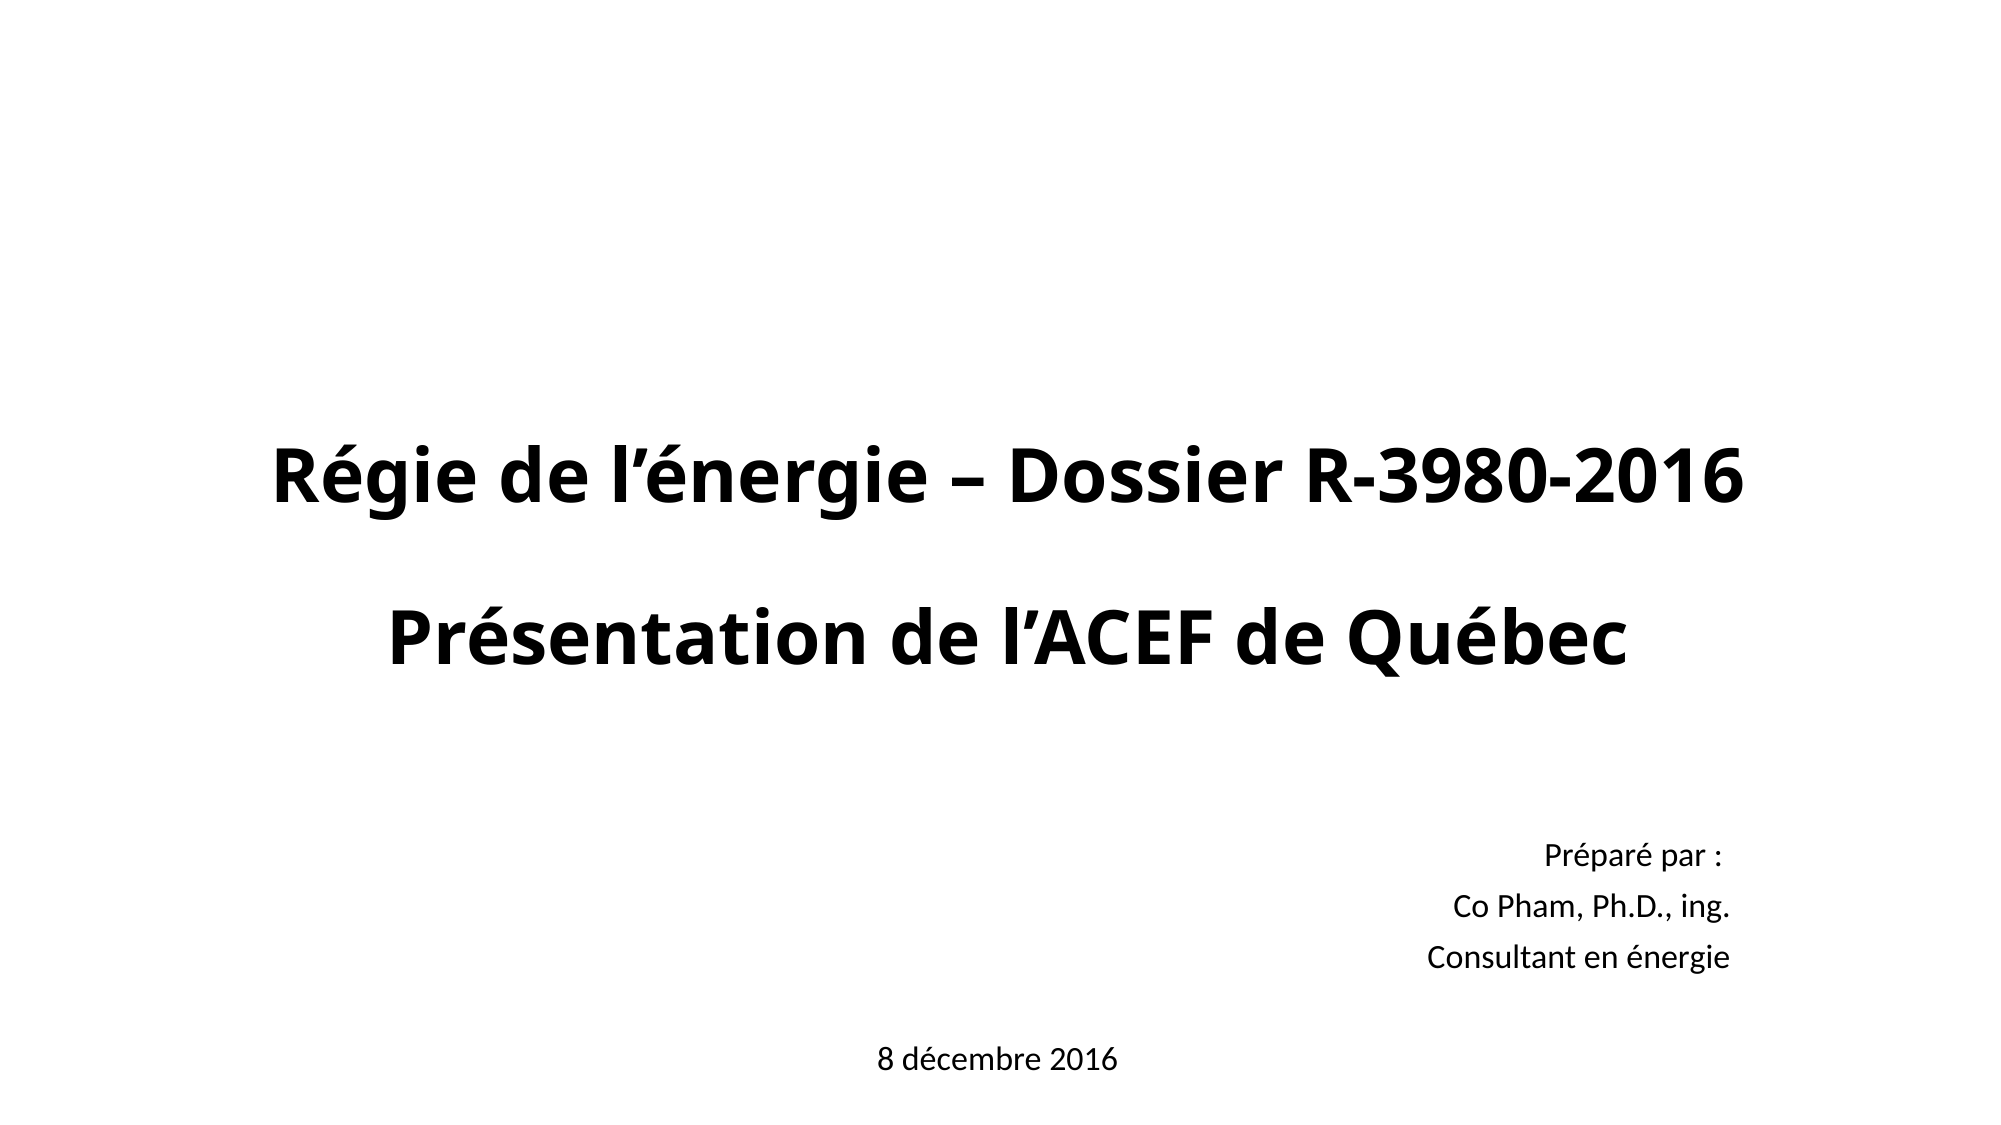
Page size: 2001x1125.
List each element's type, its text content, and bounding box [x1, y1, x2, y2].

title Régie de l’énergie – Dossier R-3980-2016 Présentation de l’ACEF de Québec [249, 171, 1768, 860]
subtitle Préparé par : Co Pham, Ph.D., ing. Consultant en énergie 8 décembre 2016 [249, 673, 1746, 1089]
